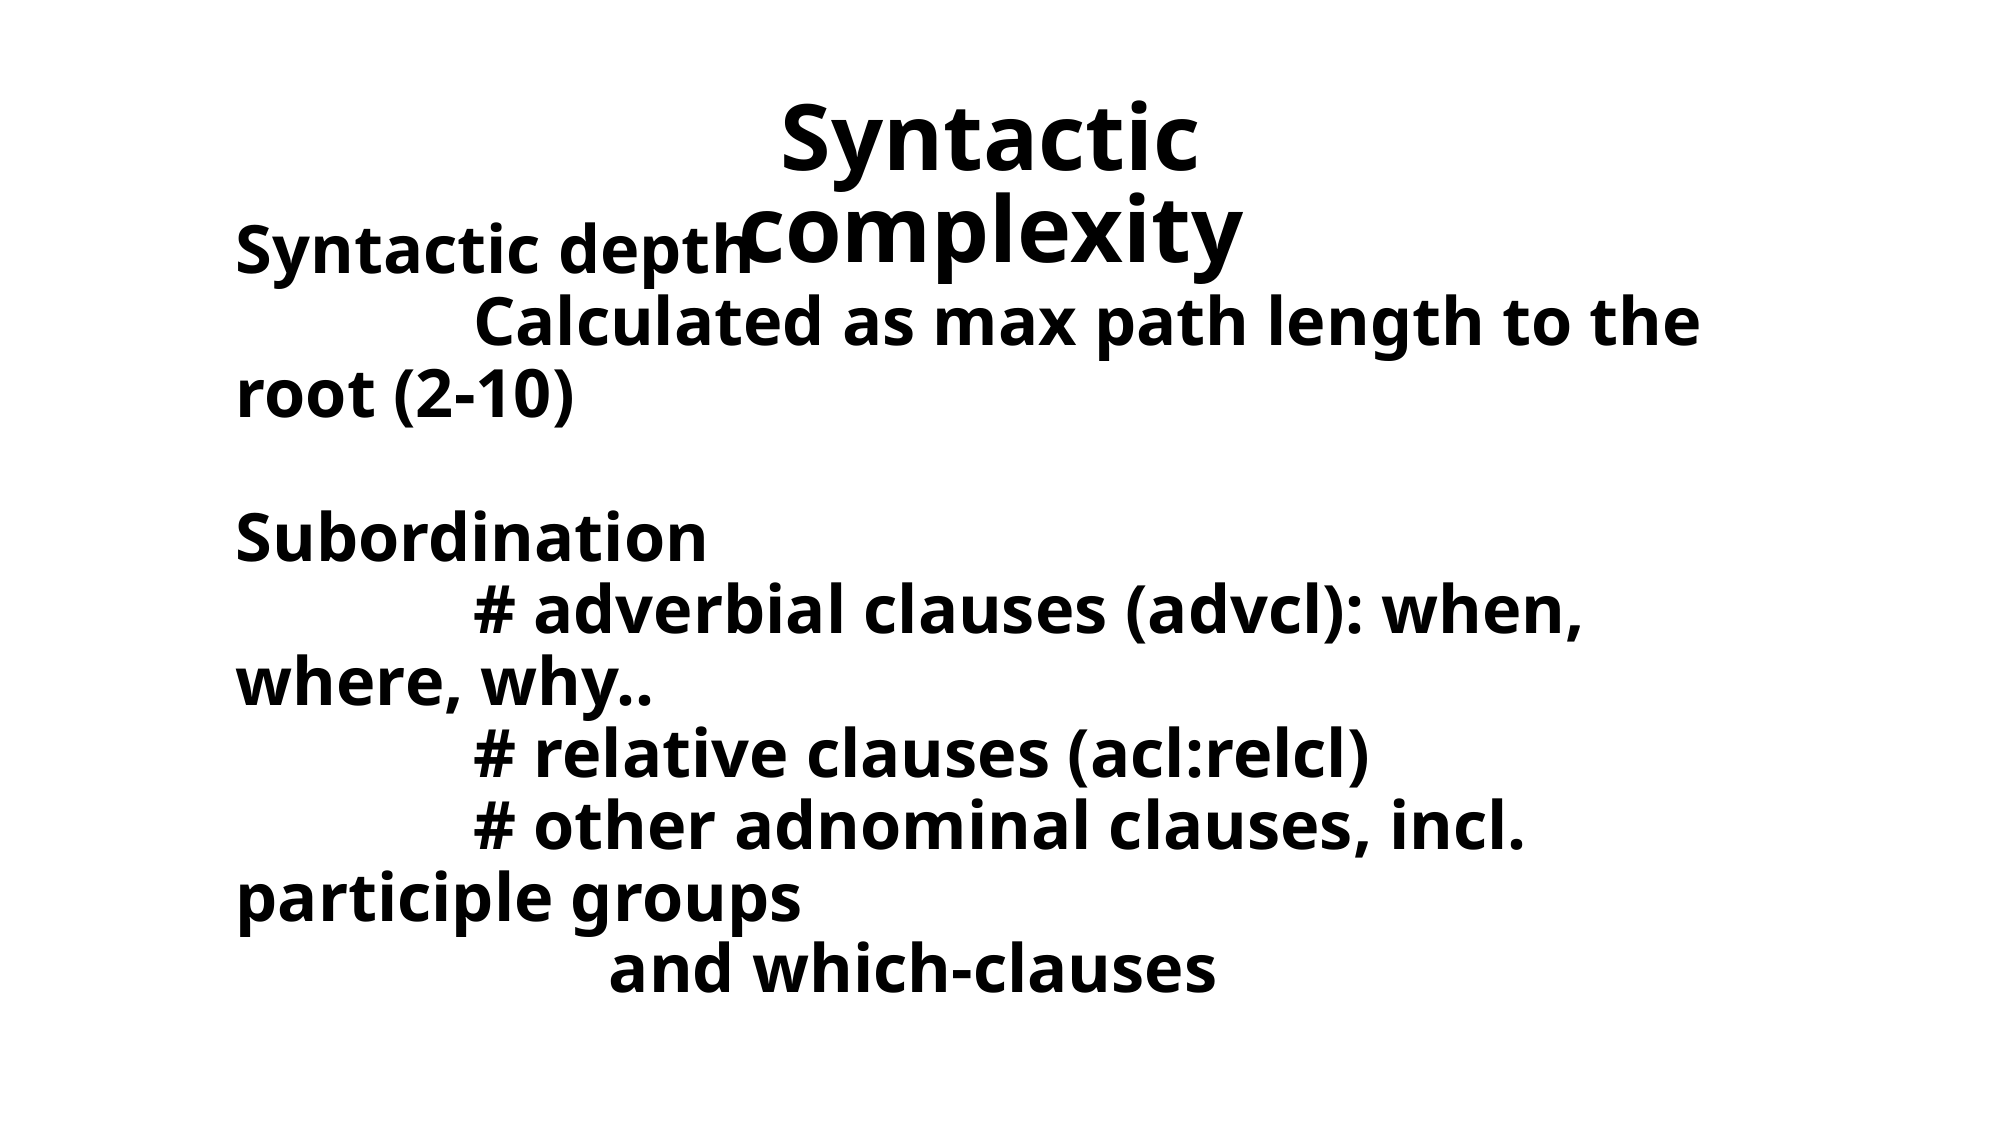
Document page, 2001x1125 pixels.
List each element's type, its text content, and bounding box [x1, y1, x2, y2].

text_box Syntactic complexity [570, 75, 1412, 192]
text_box Syntactic depth Calculated as max path length to the root (2-10) Subordination # adverbial clauses (advcl): when, where, why.. # relative clauses (acl:relcl) # other adnominal clauses, incl. participle groups and which-clauses [220, 208, 1818, 327]
